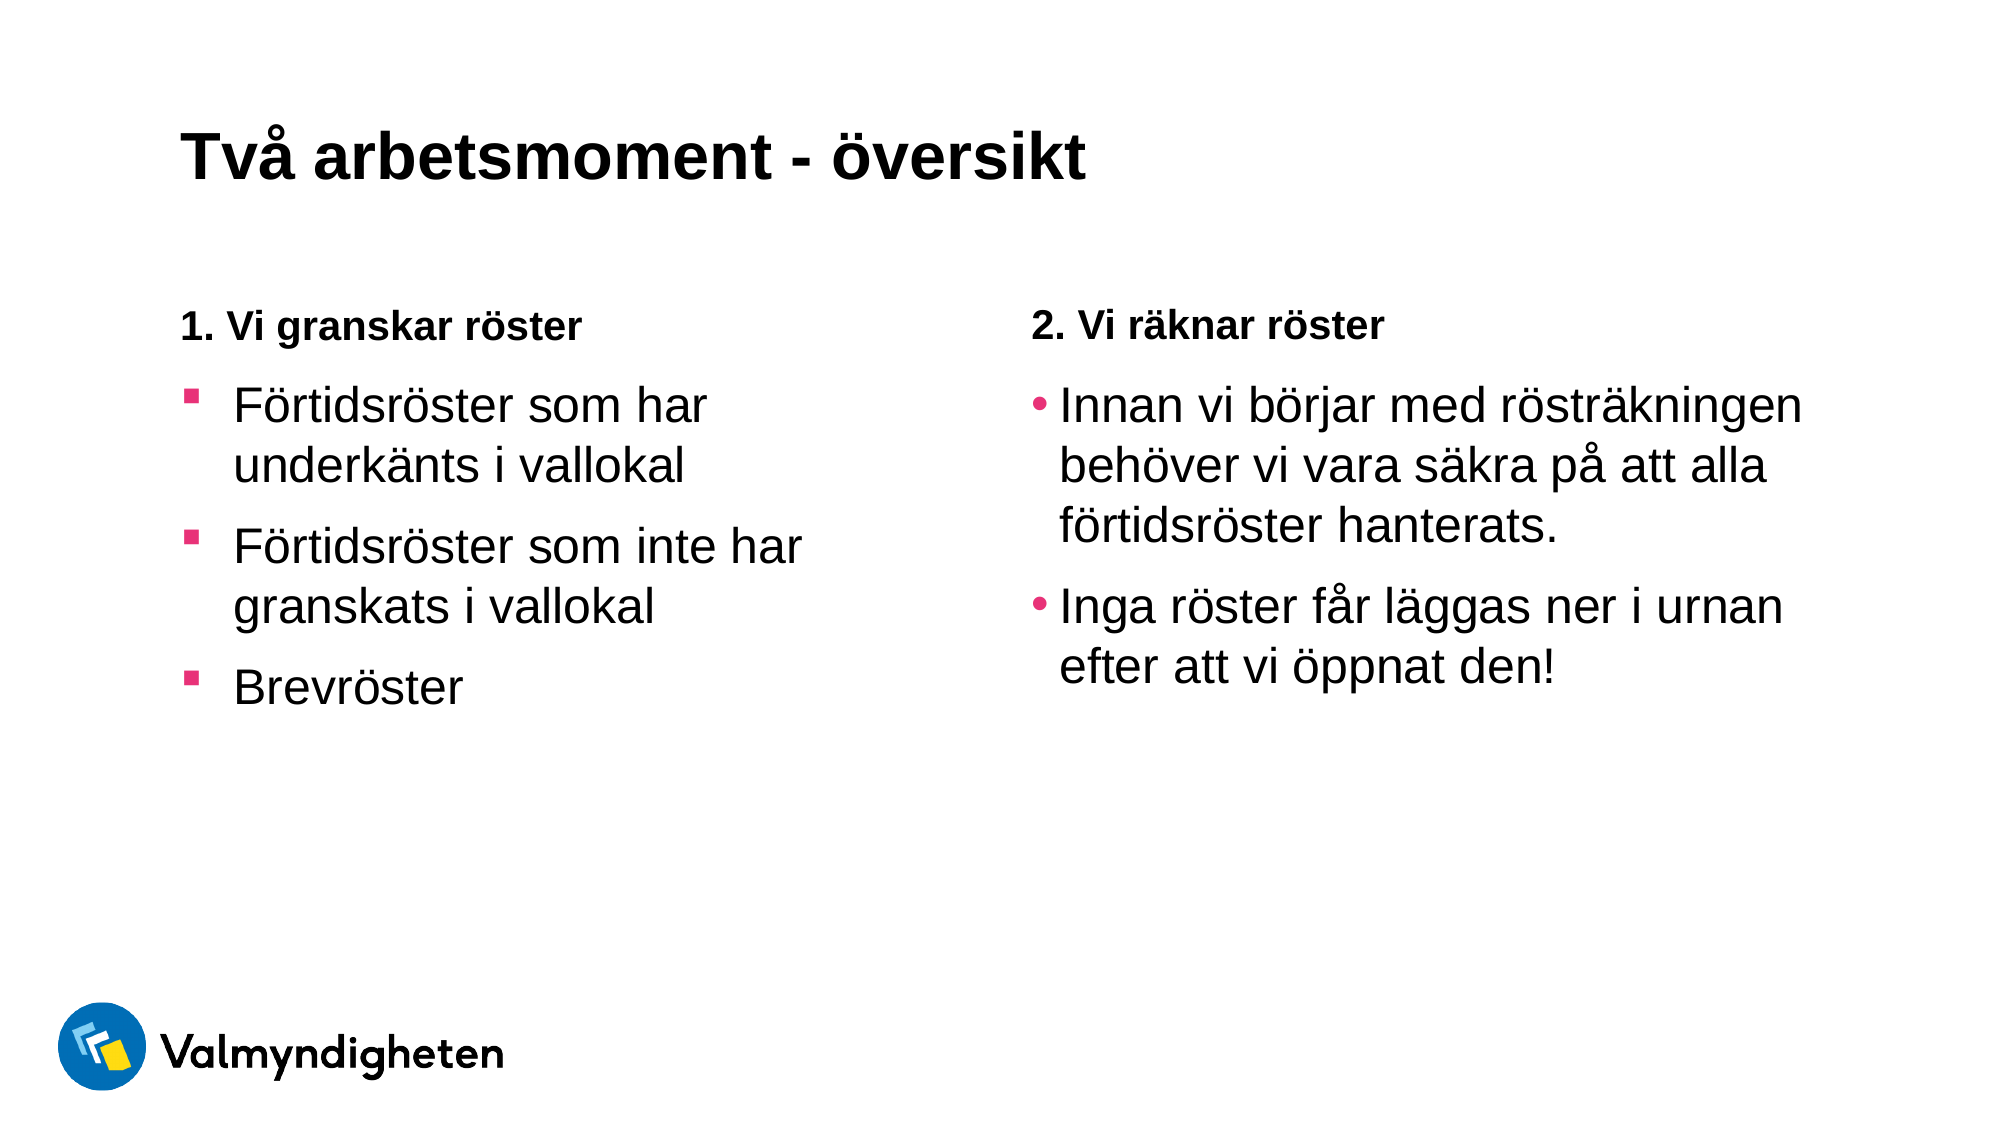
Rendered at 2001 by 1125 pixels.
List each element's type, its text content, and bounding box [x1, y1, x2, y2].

list Innan vi börjar med rösträkningen behöver vi vara säkra på att alla förtidsröster hanterats. Inga röster får läggas ner i urnan efter att vi öppnat den! [1016, 365, 1835, 985]
list 1. Vi granskar röster [165, 251, 984, 357]
list 2. Vi räknar röster [1016, 250, 1835, 356]
picture [26, 972, 535, 1125]
list Förtidsröster som har underkänts i vallokal Förtidsröster som inte har granskats i vallokal Brevröster [165, 365, 984, 985]
title Två arbetsmoment - översikt [165, 83, 1835, 202]
